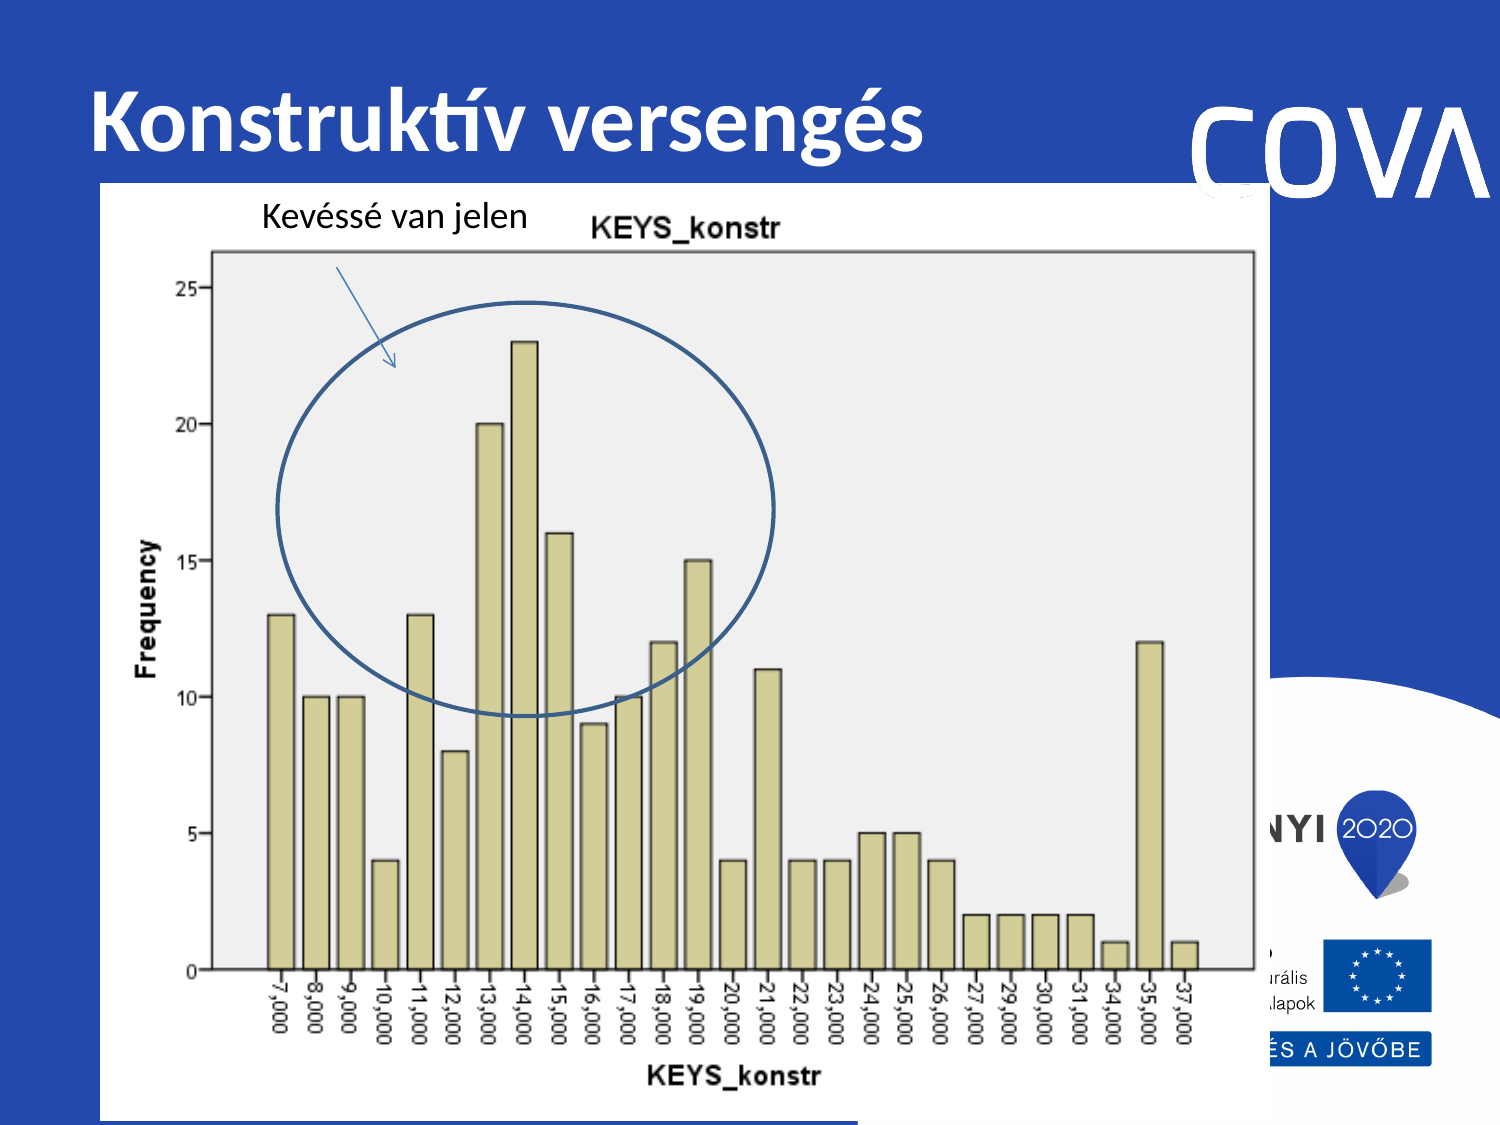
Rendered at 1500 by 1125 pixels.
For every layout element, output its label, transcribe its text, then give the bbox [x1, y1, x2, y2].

title Konstruktív versengés [75, 45, 1425, 184]
picture [0, 0, 1500, 1125]
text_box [336, 266, 396, 369]
